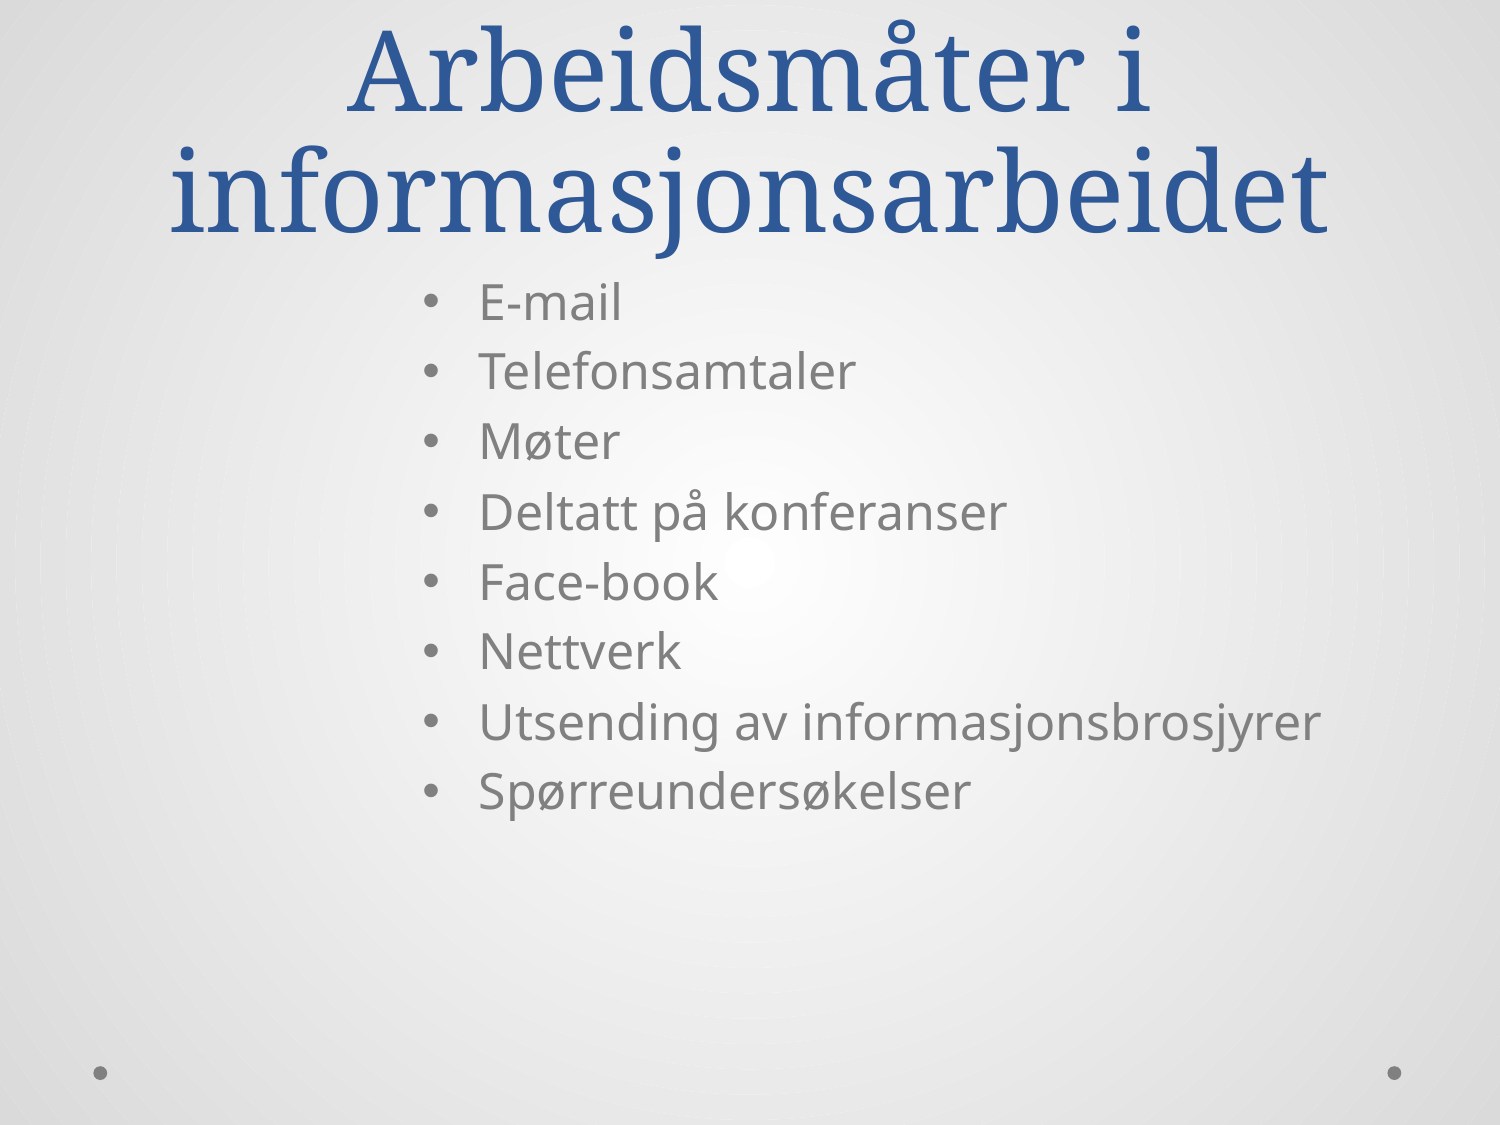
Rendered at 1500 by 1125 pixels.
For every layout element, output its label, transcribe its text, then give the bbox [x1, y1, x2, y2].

title Arbeidsmåter i informasjonsarbeidet [75, 0, 1425, 263]
list E-mail Telefonsamtaler Møter Deltatt på konferanser Face-book Nettverk Utsending av informasjonsbrosjyrer Spørreundersøkelser [407, 262, 1425, 1005]
